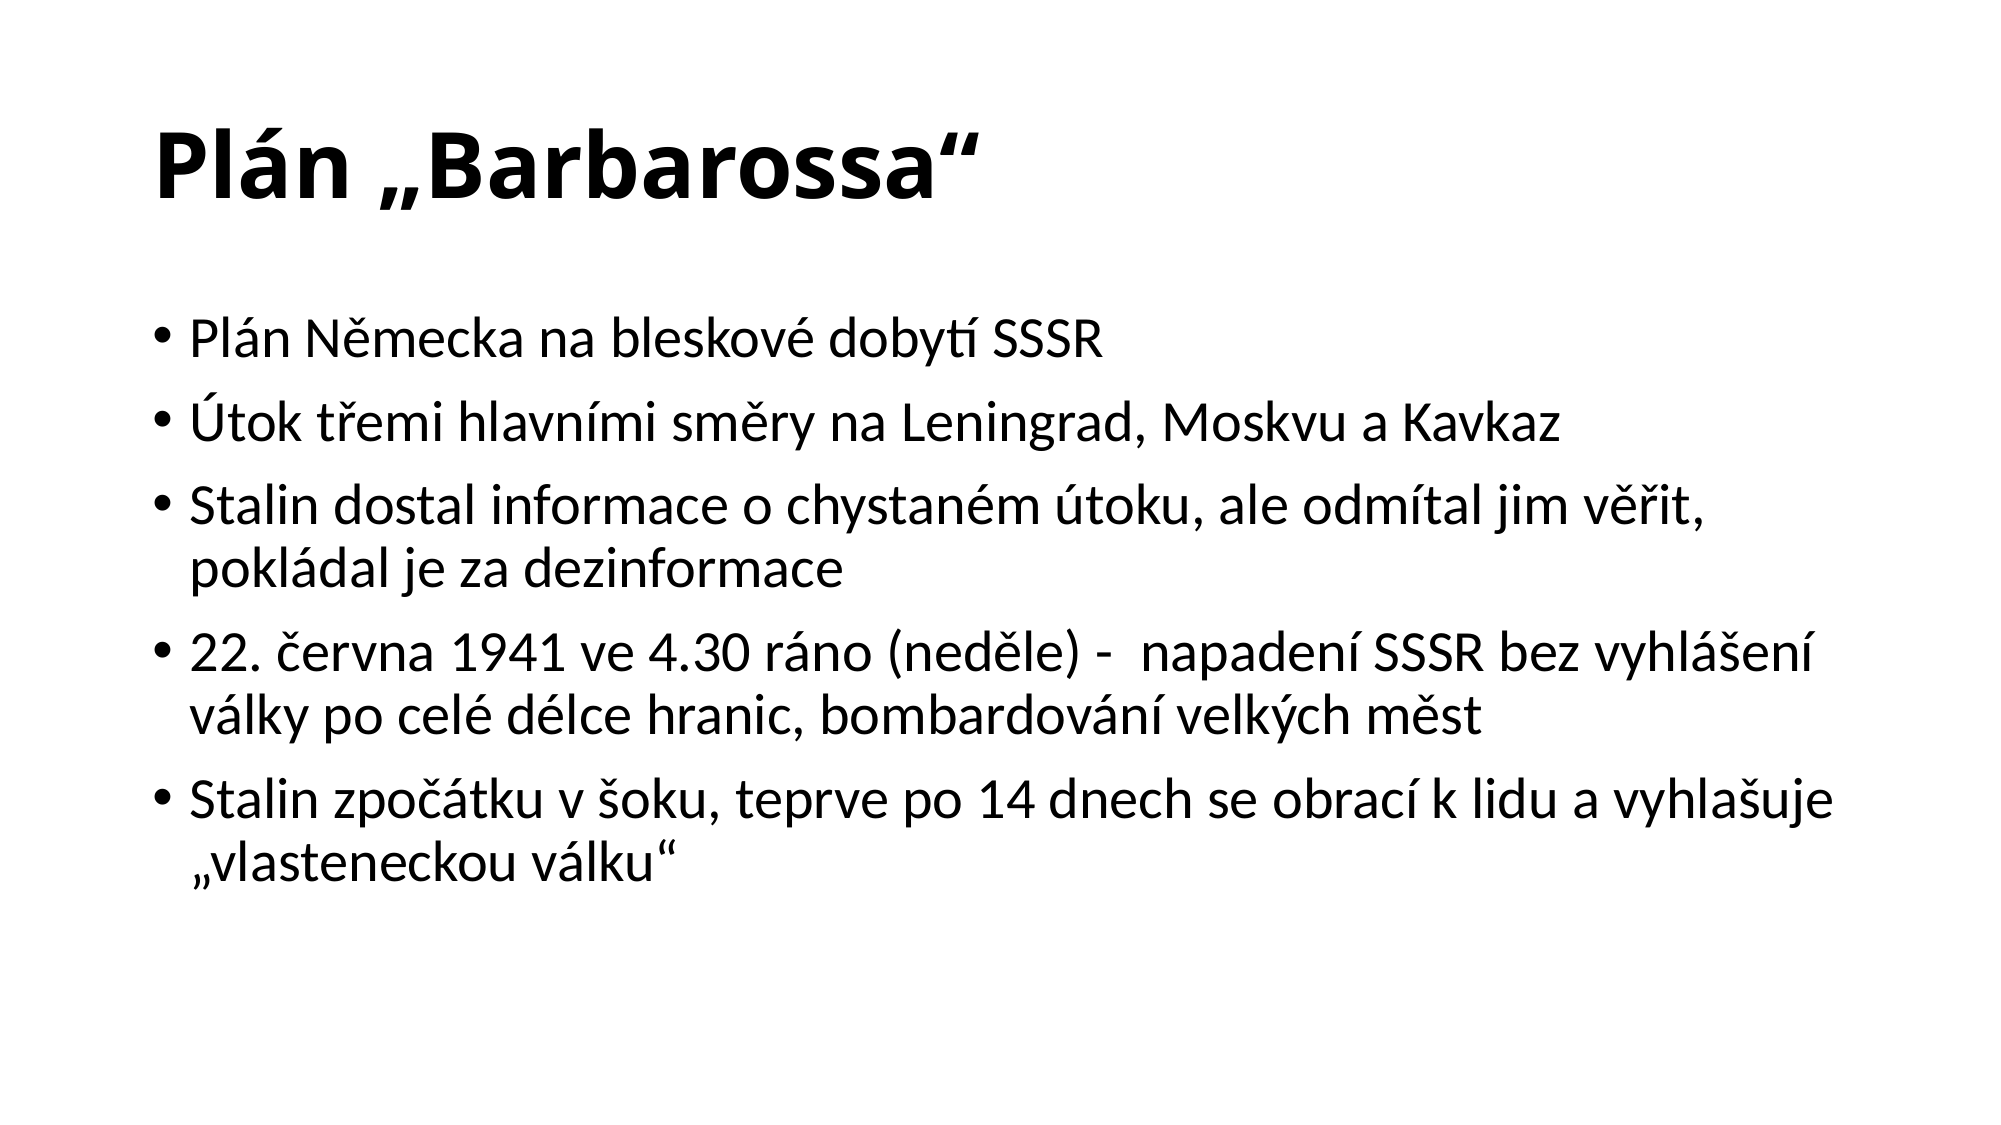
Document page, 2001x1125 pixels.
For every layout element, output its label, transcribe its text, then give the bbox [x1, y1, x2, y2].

title Plán „Barbarossa“ [137, 59, 1863, 278]
list Plán Německa na bleskové dobytí SSSR Útok třemi hlavními směry na Leningrad, Moskvu a Kavkaz Stalin dostal informace o chystaném útoku, ale odmítal jim věřit, pokládal je za dezinformace 22. června 1941 ve 4.30 ráno (neděle) - napadení SSSR bez vyhlášení války po celé délce hranic, bombardování velkých měst Stalin zpočátku v šoku, teprve po 14 dnech se obrací k lidu a vyhlašuje „vlasteneckou válku“ [137, 299, 1863, 1014]
